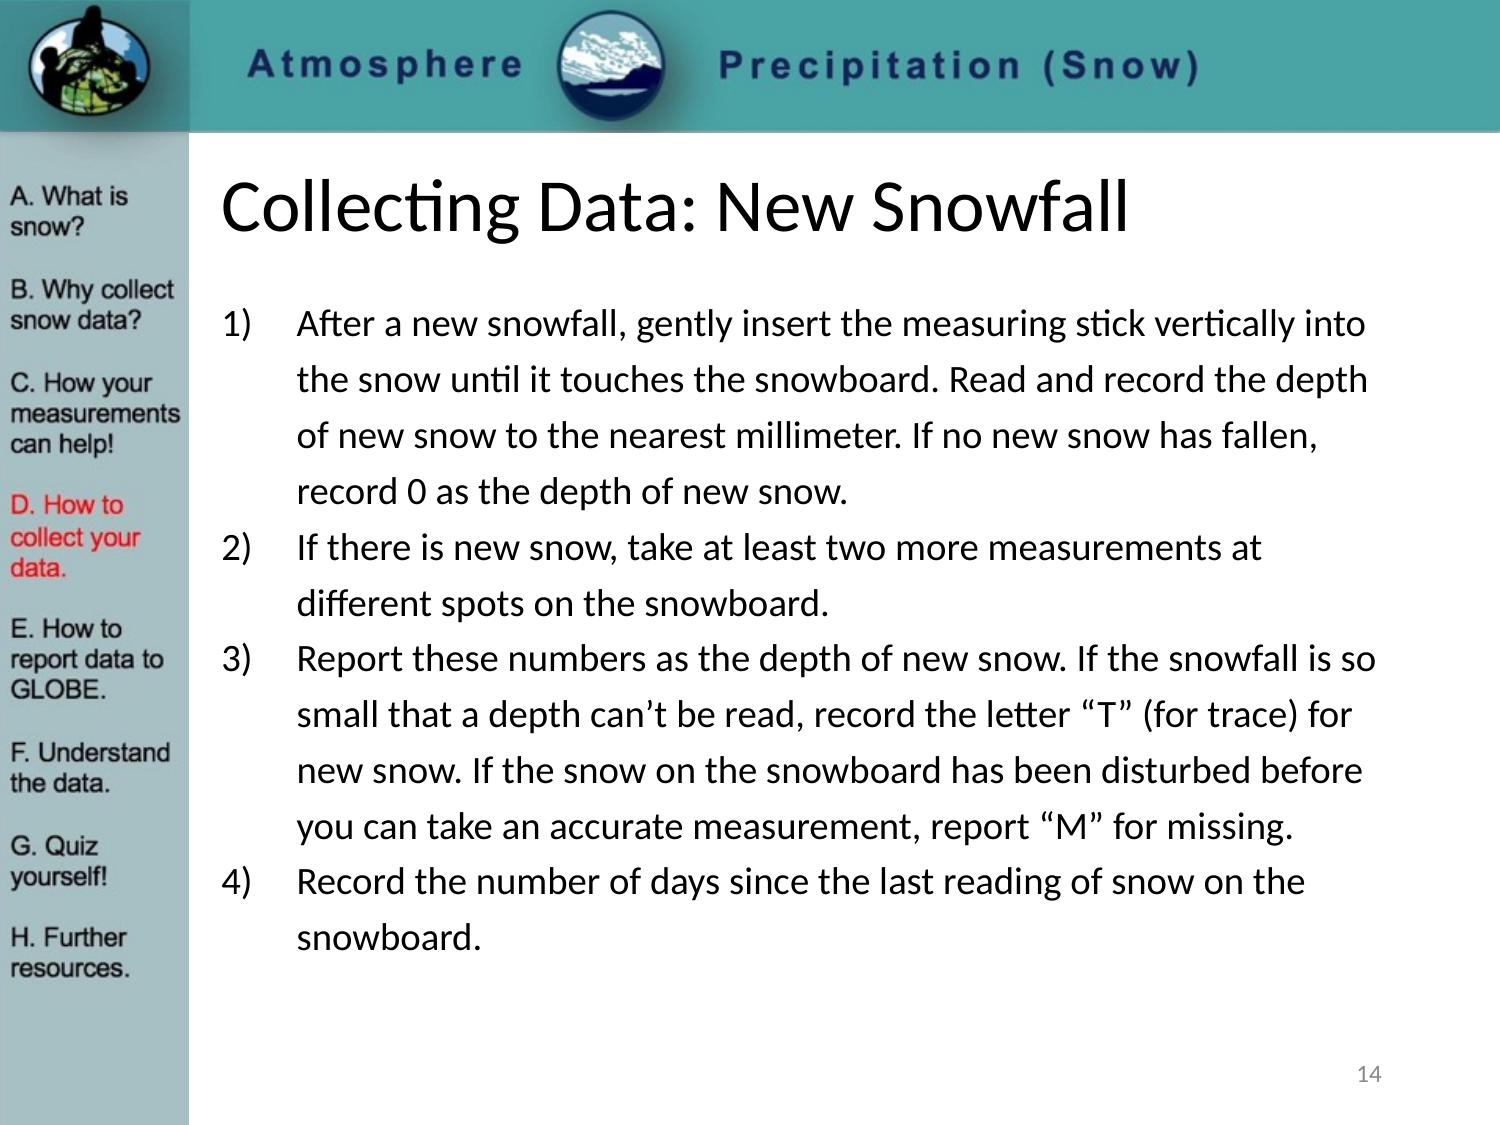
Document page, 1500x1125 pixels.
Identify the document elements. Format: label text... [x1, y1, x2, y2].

list After a new snowfall, gently insert the measuring stick vertically into the snow until it touches the snowboard. Read and record the depth of new snow to the nearest millimeter. If no new snow has fallen, record 0 as the depth of new snow. If there is new snow, take at least two more measurements at different spots on the snowboard. Report these numbers as the depth of new snow. If the snowfall is so small that a depth can’t be read, record the letter “T” (for trace) for new snow. If the snow on the snowboard has been disturbed before you can take an accurate measurement, report “M” for missing. Record the number of days since the last reading of snow on the snowboard. [206, 281, 1394, 996]
slide_number 14 [1059, 1042, 1397, 1103]
picture [0, 0, 1500, 1125]
title Collecting Data: New Snowfall [206, 140, 1500, 316]
